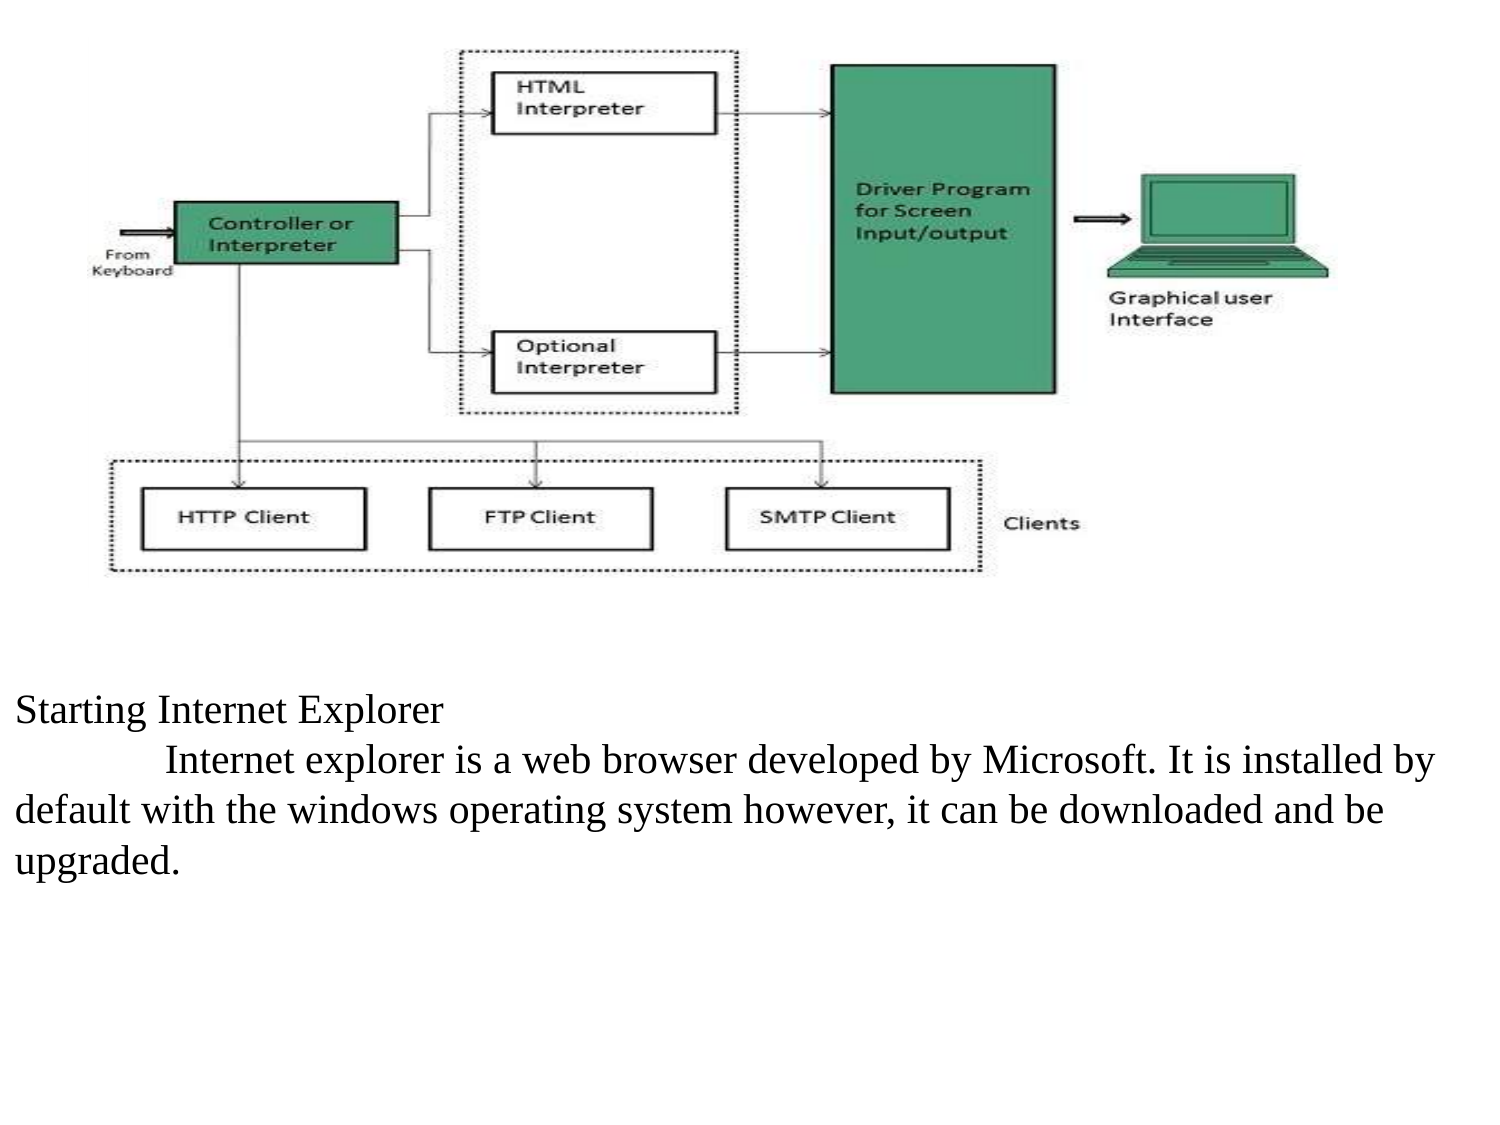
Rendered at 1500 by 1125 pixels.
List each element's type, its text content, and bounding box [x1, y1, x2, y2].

picture [87, 37, 1338, 588]
text_box Starting Internet Explorer Internet explorer is a web browser developed by Microsoft. It is installed by default with the windows operating system however, it can be downloaded and be upgraded. [0, 674, 1500, 935]
